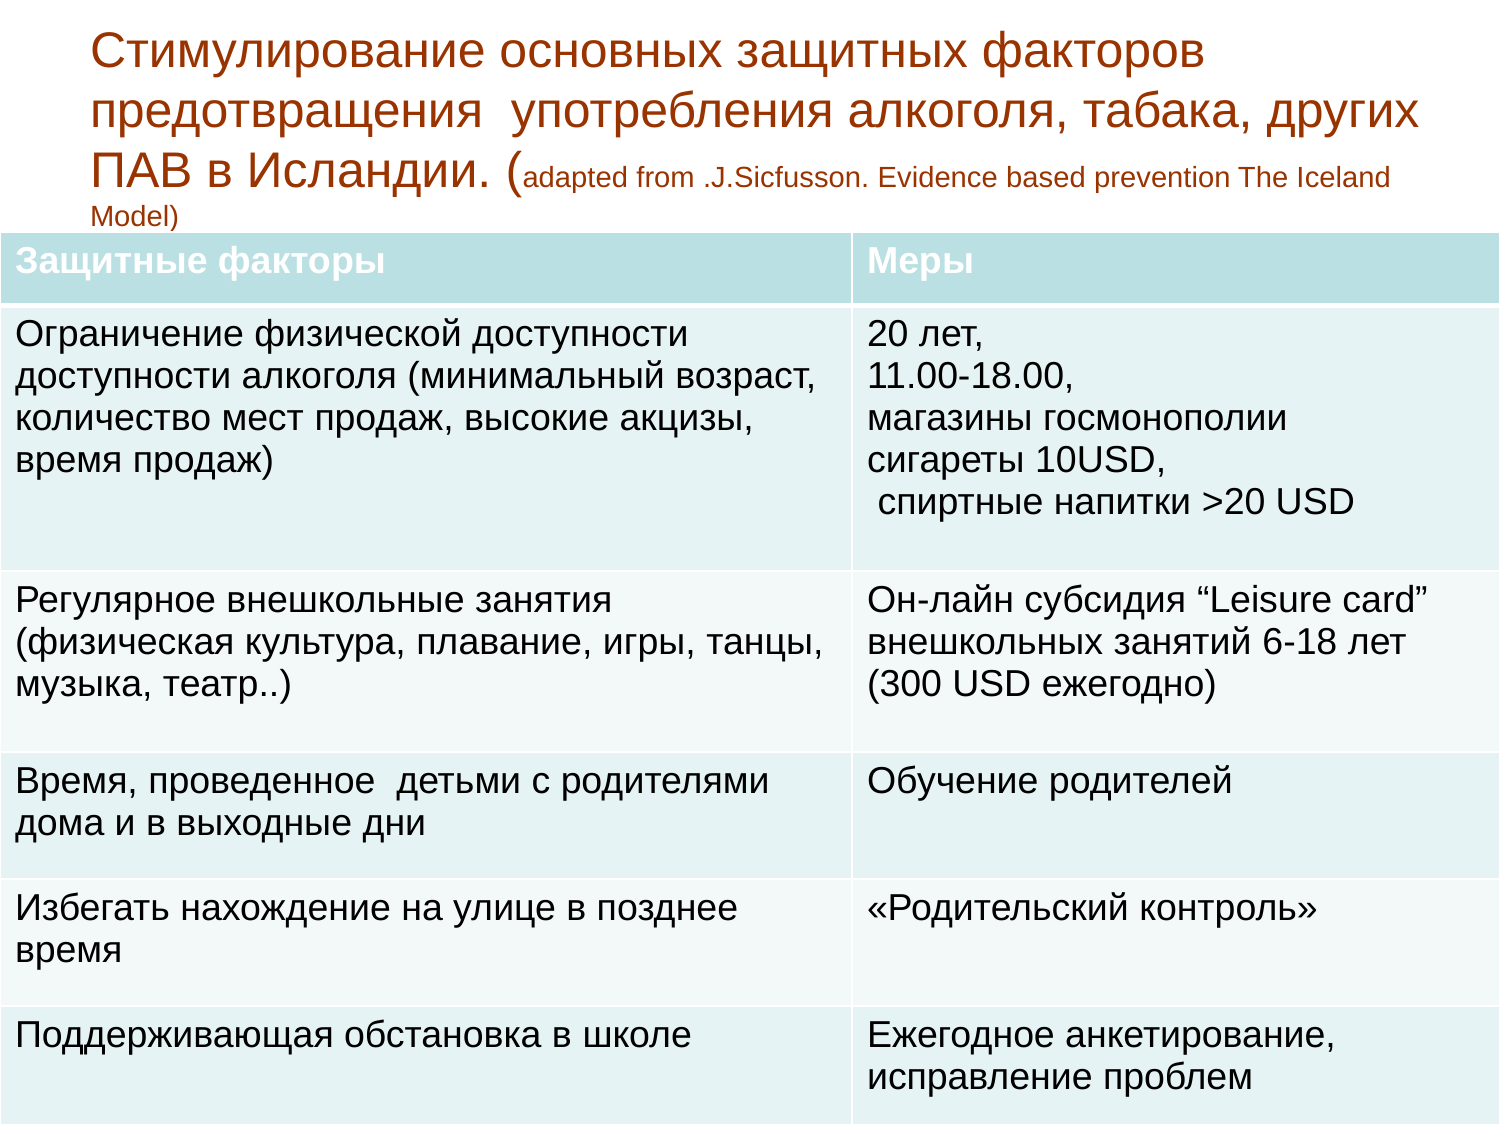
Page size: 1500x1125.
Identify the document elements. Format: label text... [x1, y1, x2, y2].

table_cell Регулярное внешкольные занятия (физическая культура, плавание, игры, танцы, музыка, театр..) [1, 572, 851, 751]
table_cell Обучение родителей [853, 753, 1499, 878]
table_header Защитные факторы [1, 233, 851, 303]
table_cell Он-лайн субсидия “Leisure card” внешкольных занятий 6-18 лет (300 USD ежегодно) [853, 572, 1499, 751]
table_cell Избегать нахождение на улице в позднее время [1, 880, 851, 1005]
table_cell 20 лет, 11.00-18.00, магазины госмонополии сигареты 10USD, спиртные напитки >20 USD [853, 308, 1499, 570]
table_cell Ежегодное анкетирование, исправление проблем [853, 1007, 1499, 1124]
table_cell «Родительский контроль» [853, 880, 1499, 1005]
table_header Меры [853, 233, 1499, 303]
table_cell Ограничение физической доступности доступности алкоголя (минимальный возраст, количество мест продаж, высокие акцизы, время продаж) [1, 308, 851, 570]
table_cell Время, проведенное детьми с родителями дома и в выходные дни [1, 753, 851, 878]
title Стимулирование основных защитных факторов предотвращения употребления алкоголя, табака, других ПАВ в Исландии. (adapted from .J.Sicfusson. Evidence based prevention The Iceland Model) [74, 30, 1500, 219]
table_cell Поддерживающая обстановка в школе [1, 1007, 851, 1124]
